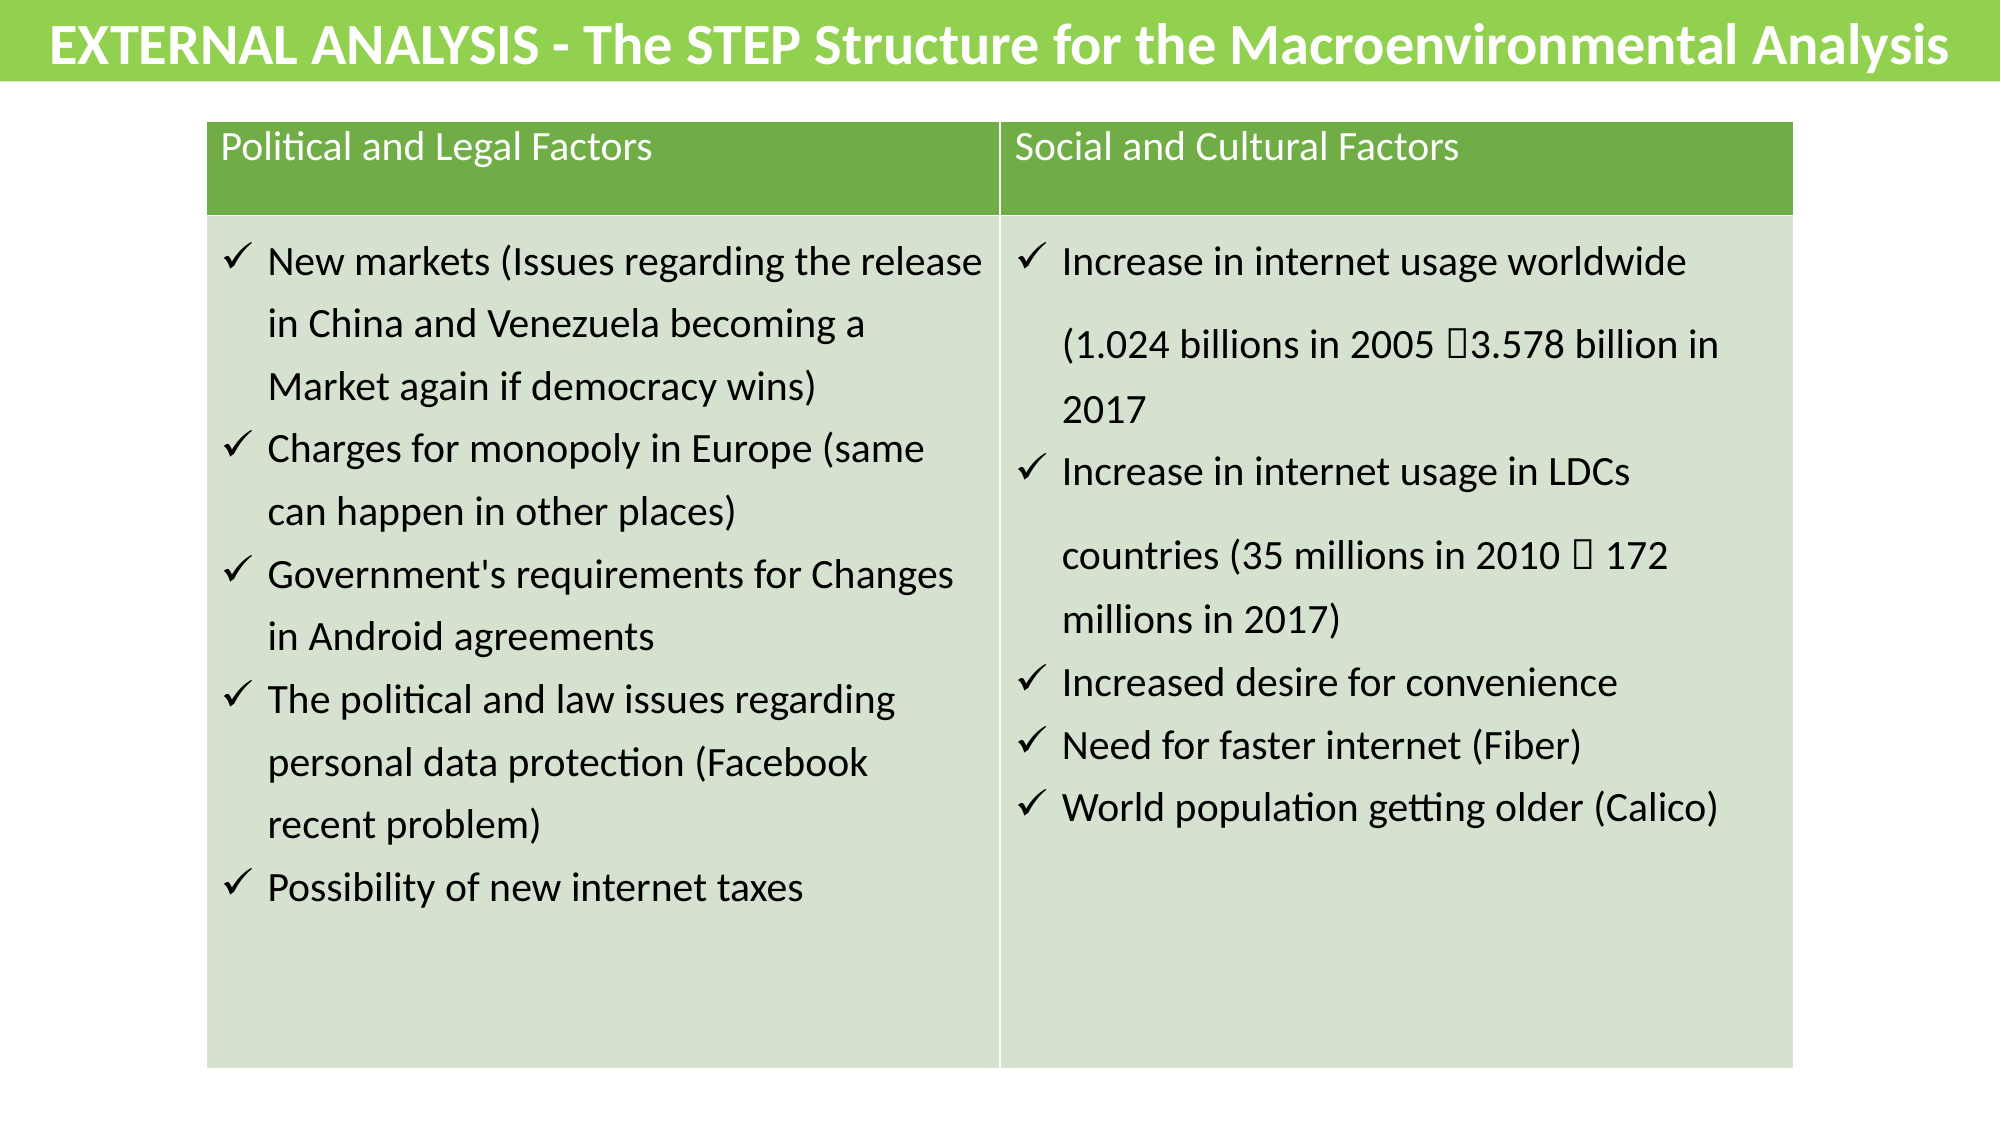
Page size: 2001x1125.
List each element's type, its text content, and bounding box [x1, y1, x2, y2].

table_cell Increase in internet usage worldwide (1.024 billions in 2005 3.578 billion in 2017 Increase in internet usage in LDCs countries (35 millions in 2010  172 millions in 2017) Increased desire for convenience Need for faster internet (Fiber) World population getting older (Calico) [1001, 216, 1793, 1068]
table_cell New markets (Issues regarding the release in China and Venezuela becoming a Market again if democracy wins) Charges for monopoly in Europe (same can happen in other places) Government's requirements for Changes in Android agreements The political and law issues regarding personal data protection (Facebook recent problem) Possibility of new internet taxes [207, 216, 999, 1068]
table_header Social and Cultural Factors [1001, 122, 1793, 215]
table_header Political and Legal Factors [207, 122, 999, 215]
text_box EXTERNAL ANALYSIS - The STEP Structure for the Macroenvironmental Analysis [0, 0, 2000, 82]
